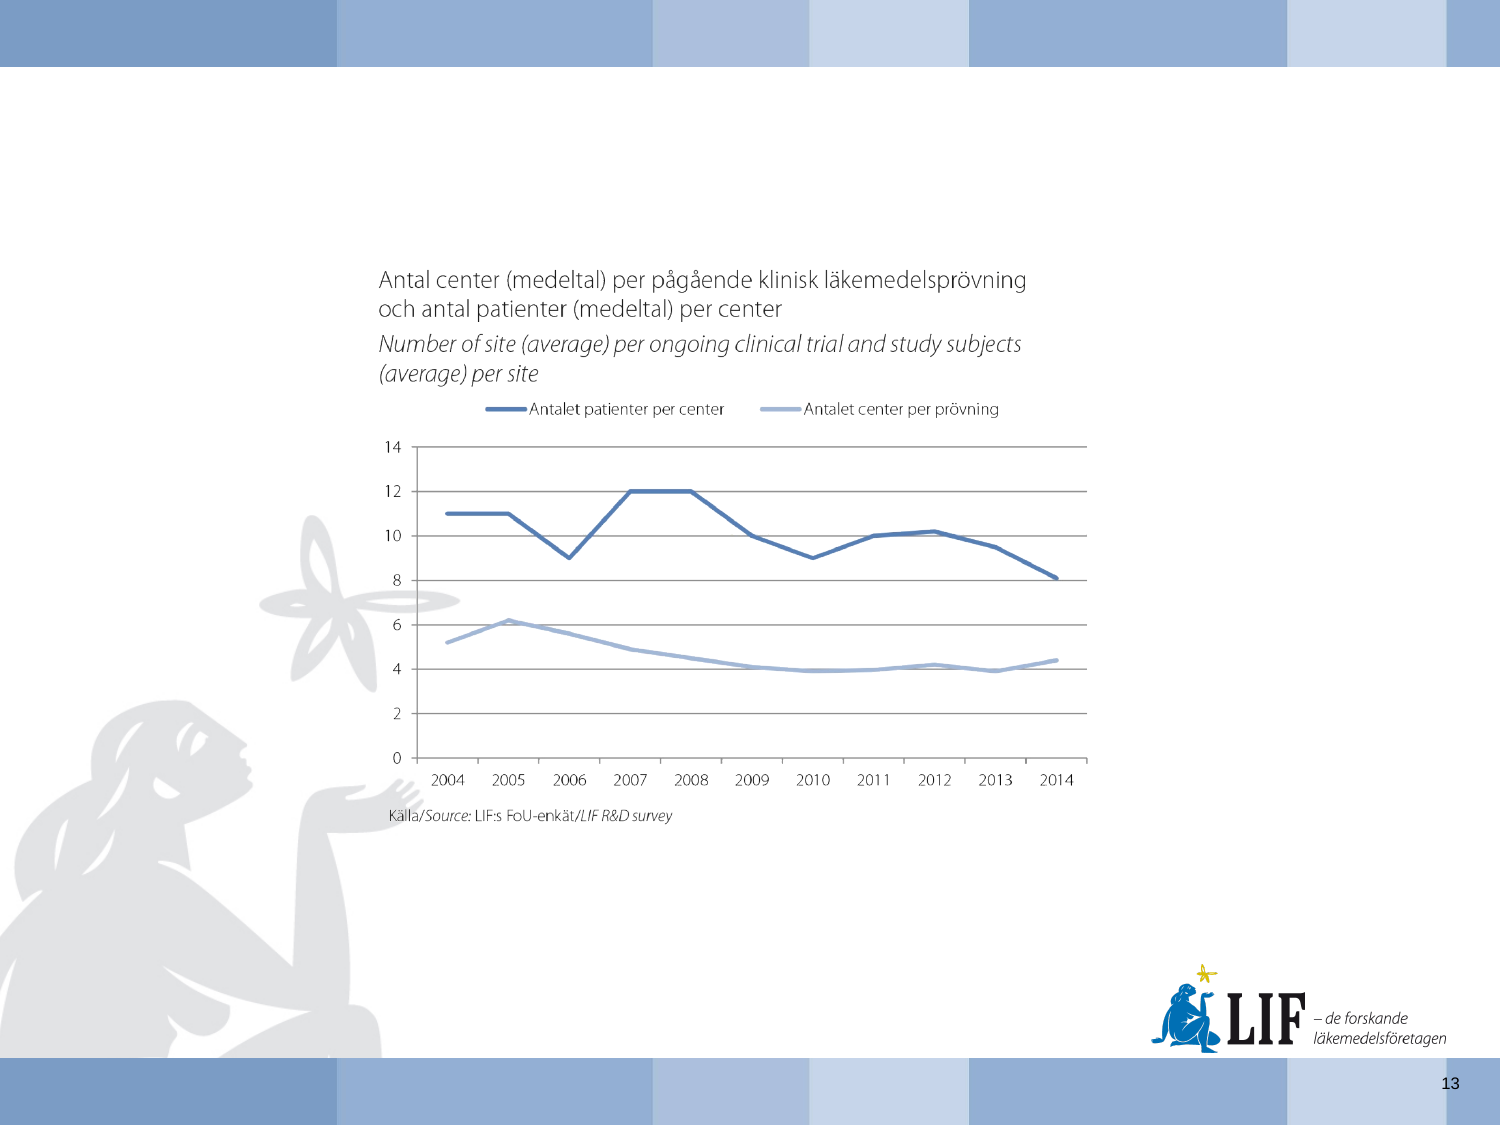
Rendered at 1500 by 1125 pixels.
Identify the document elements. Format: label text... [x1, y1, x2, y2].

picture [1151, 964, 1446, 1053]
slide_number 13 [1399, 1024, 1476, 1101]
picture [0, 254, 1500, 1125]
picture [0, 0, 1500, 67]
slide_number [1274, 1024, 1399, 1101]
